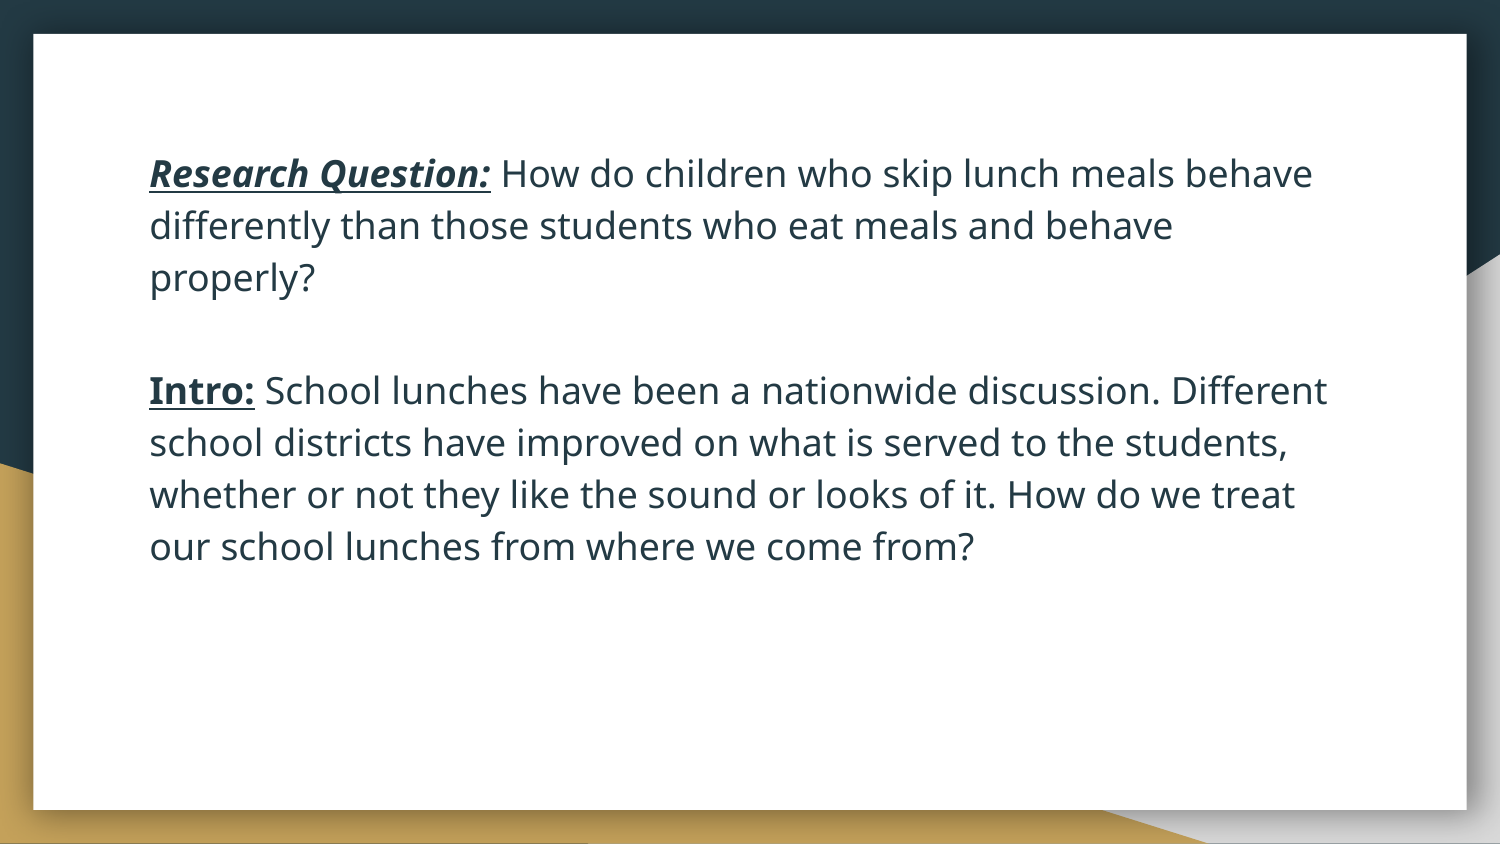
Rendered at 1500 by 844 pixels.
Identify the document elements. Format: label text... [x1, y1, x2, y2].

title Research Question: How do children who skip lunch meals behave differently than those students who eat meals and behave properly? [134, 128, 1366, 286]
list Intro: School lunches have been a nationwide discussion. Different school districts have improved on what is served to the students, whether or not they like the sound or looks of it. How do we treat our school lunches from where we come from? [134, 345, 1366, 560]
